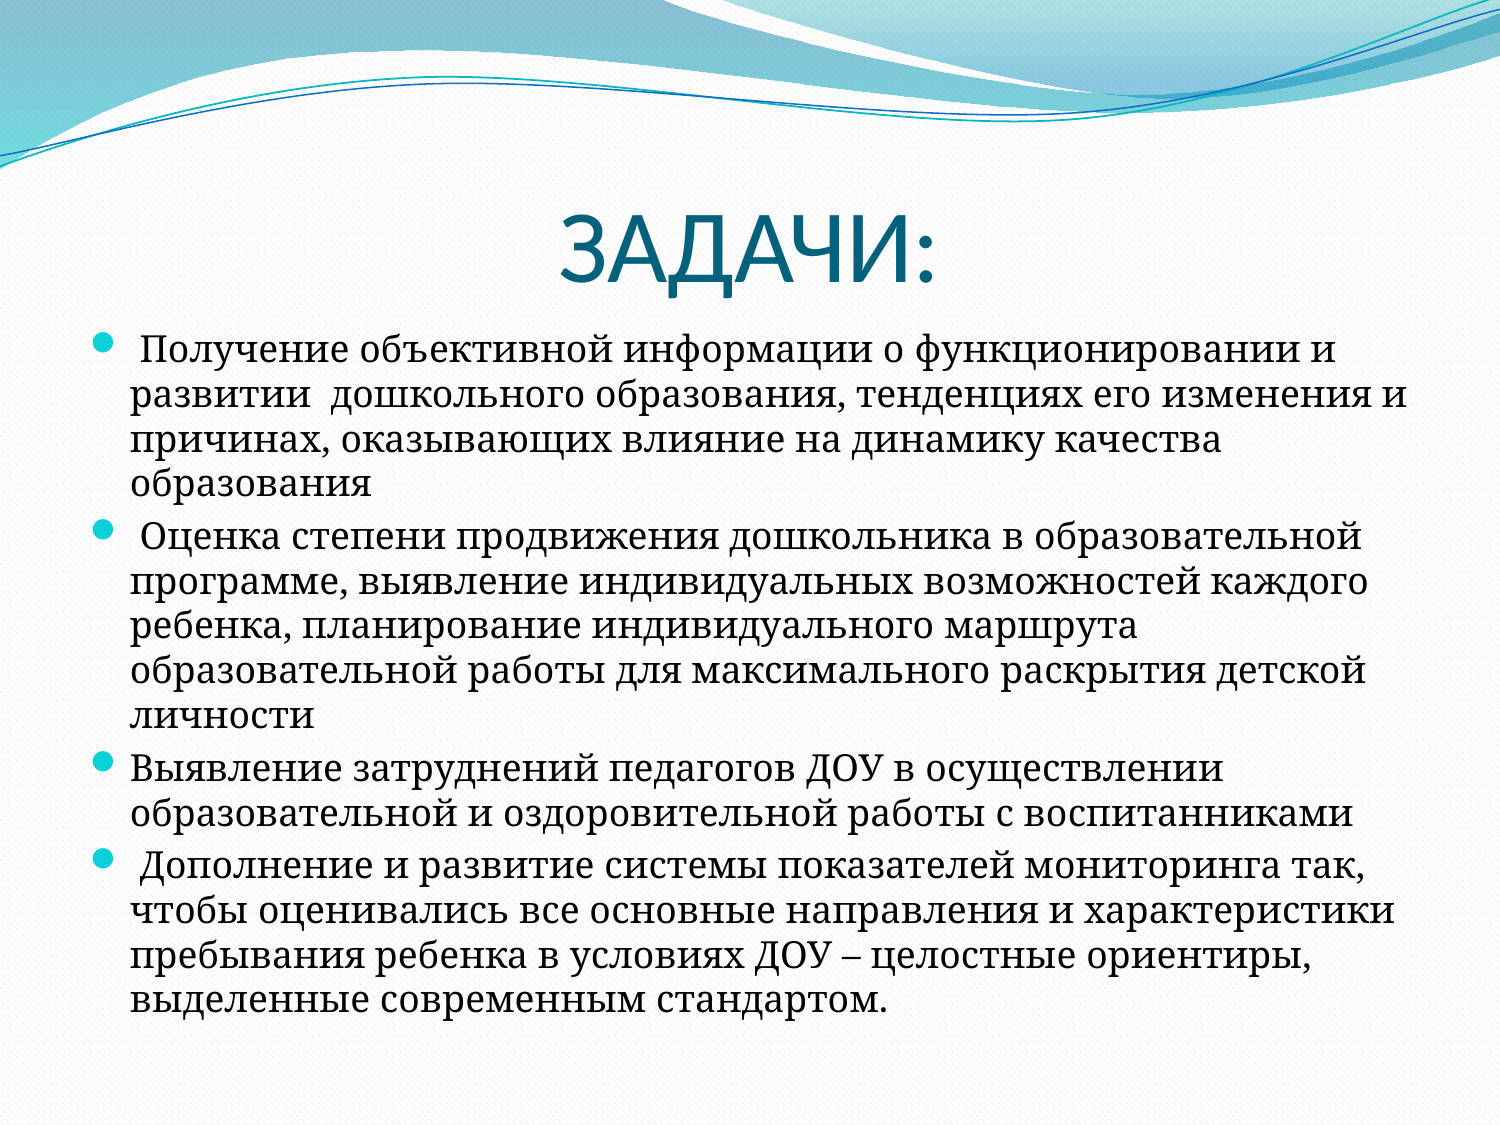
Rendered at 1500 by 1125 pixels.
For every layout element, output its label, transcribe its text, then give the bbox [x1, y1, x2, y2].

list Получение объективной информации о функционировании и развитии дошкольного образования, тенденциях его изменения и причинах, оказывающих влияние на динамику качества образования Оценка степени продвижения дошкольника в образовательной программе, выявление индивидуальных возможностей каждого ребенка, планирование индивидуального маршрута образовательной работы для максимального раскрытия детской личности Выявление затруднений педагогов ДОУ в осуществлении образовательной и оздоровительной работы с воспитанниками Дополнение и развитие системы показателей мониторинга так, чтобы оценивались все основные направления и характеристики пребывания ребенка в условиях ДОУ – целостные ориентиры, выделенные современным стандартом. [75, 317, 1425, 1038]
title ЗАДАЧИ: [75, 115, 1425, 303]
